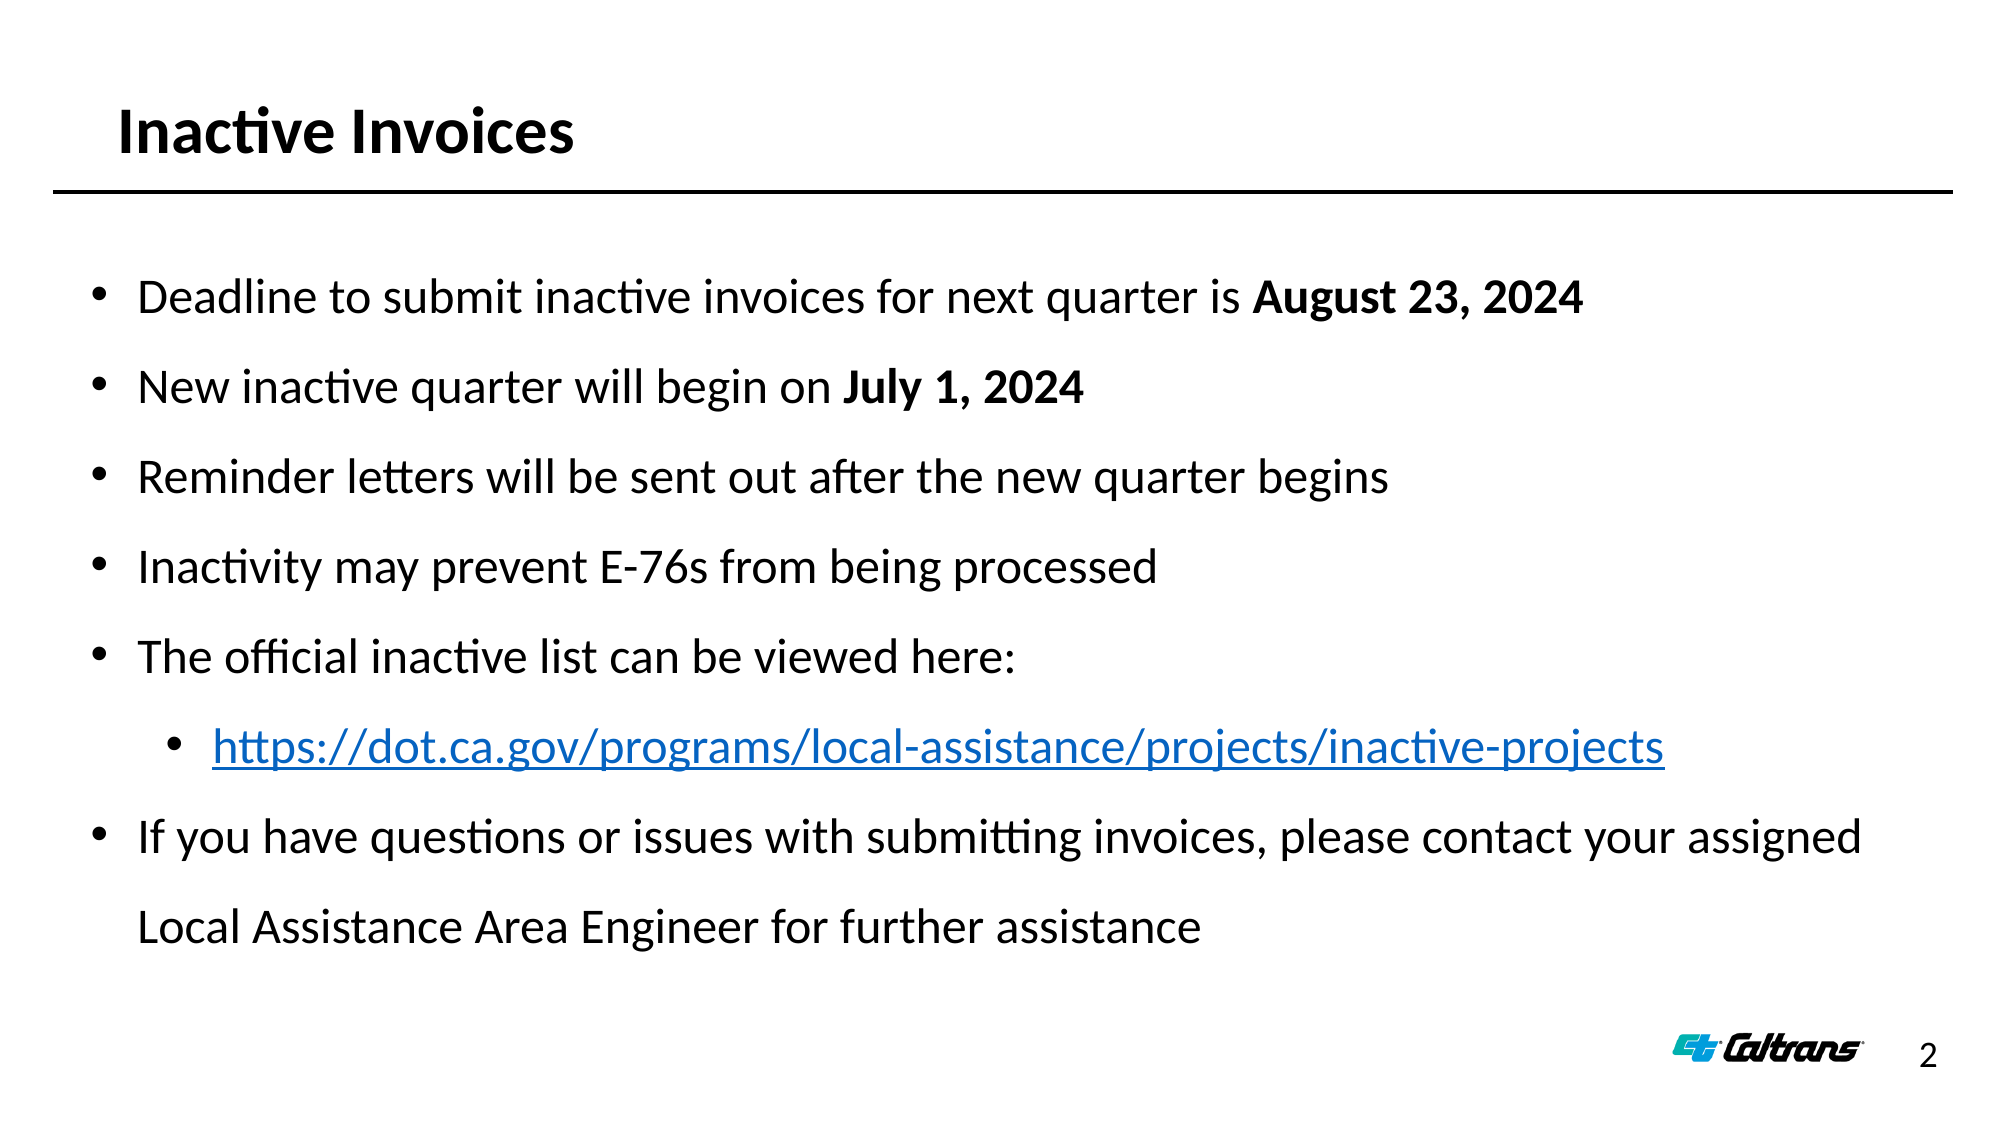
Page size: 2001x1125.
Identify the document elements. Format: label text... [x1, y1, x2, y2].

text_box Deadline to submit inactive invoices for next quarter is August 23, 2024 New inactive quarter will begin on July 1, 2024 Reminder letters will be sent out after the new quarter begins Inactivity may prevent E-76s from being processed The official inactive list can be viewed here: https://dot.ca.gov/programs/local-assistance/projects/inactive-projects If you have questions or issues with submitting invoices, please contact your assigned Local Assistance Area Engineer for further assistance [75, 226, 1904, 961]
text_box Inactive Invoices [103, 79, 591, 174]
picture [1626, 1022, 1909, 1072]
text_box 2 [1904, 1022, 1953, 1083]
